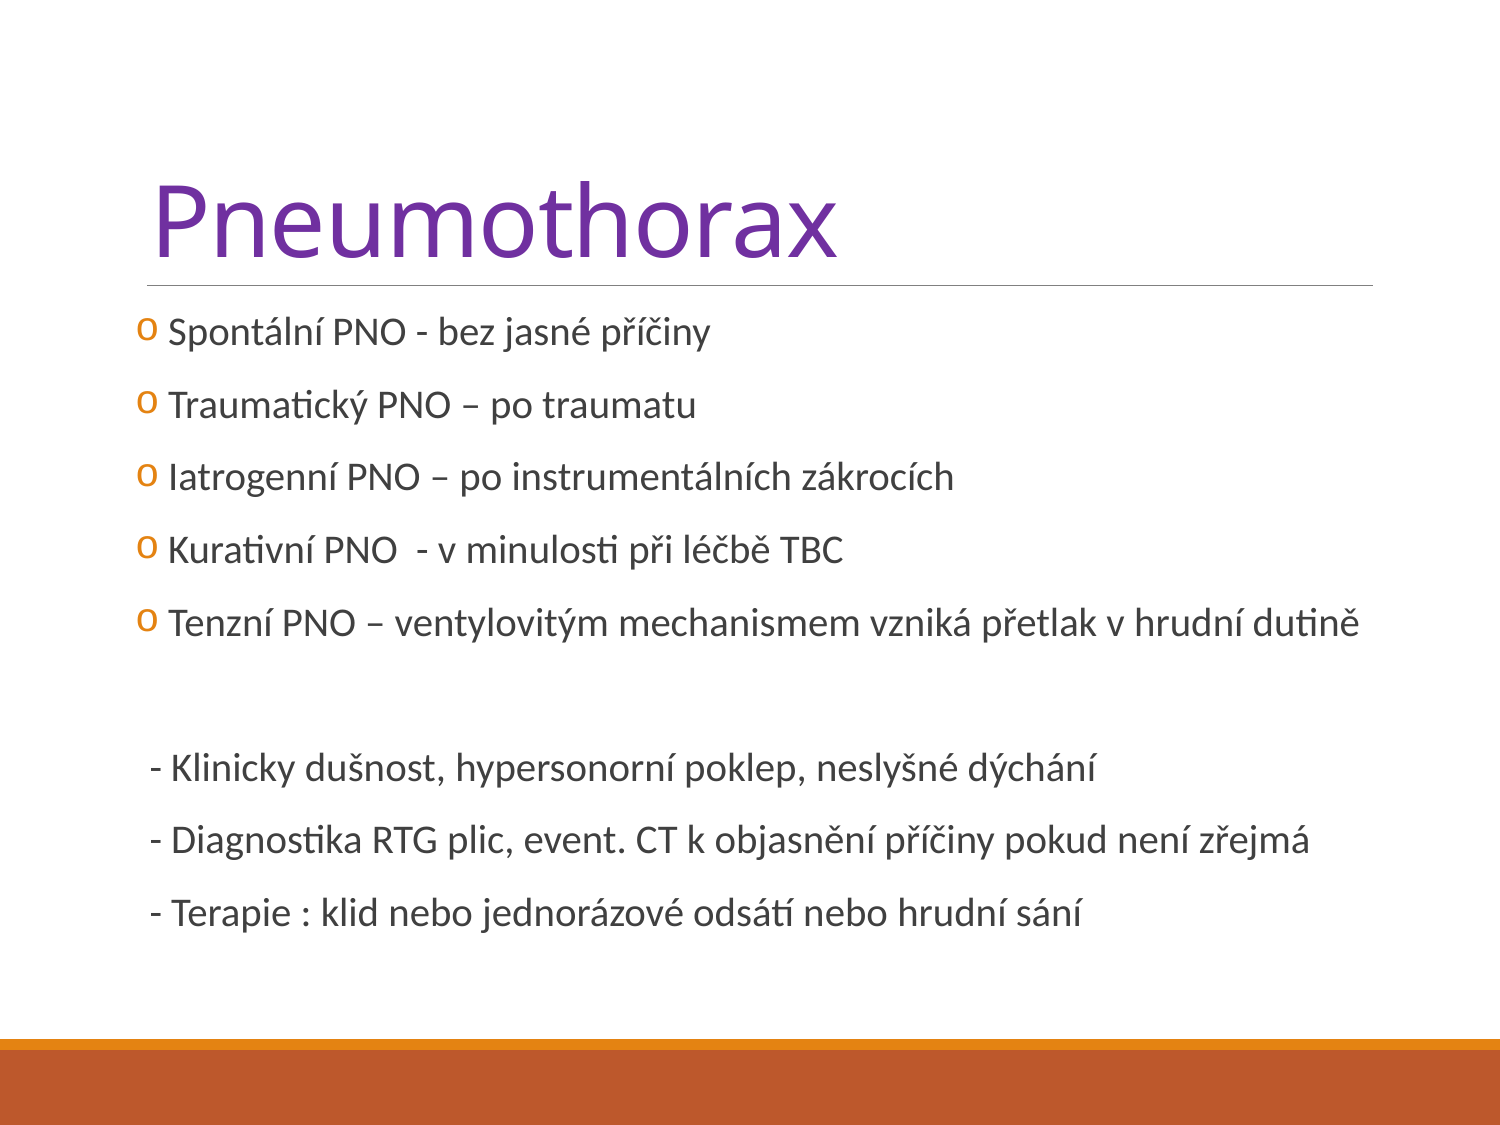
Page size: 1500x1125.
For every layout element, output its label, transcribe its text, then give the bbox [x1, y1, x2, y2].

list Spontální PNO - bez jasné příčiny Traumatický PNO – po traumatu Iatrogenní PNO – po instrumentálních zákrocích Kurativní PNO - v minulosti při léčbě TBC Tenzní PNO – ventylovitým mechanismem vzniká přetlak v hrudní dutině - Klinicky dušnost, hypersonorní poklep, neslyšné dýchání - Diagnostika RTG plic, event. CT k objasnění příčiny pokud není zřejmá - Terapie : klid nebo jednorázové odsátí nebo hrudní sání [135, 302, 1373, 963]
title Pneumothorax [135, 47, 1373, 285]
